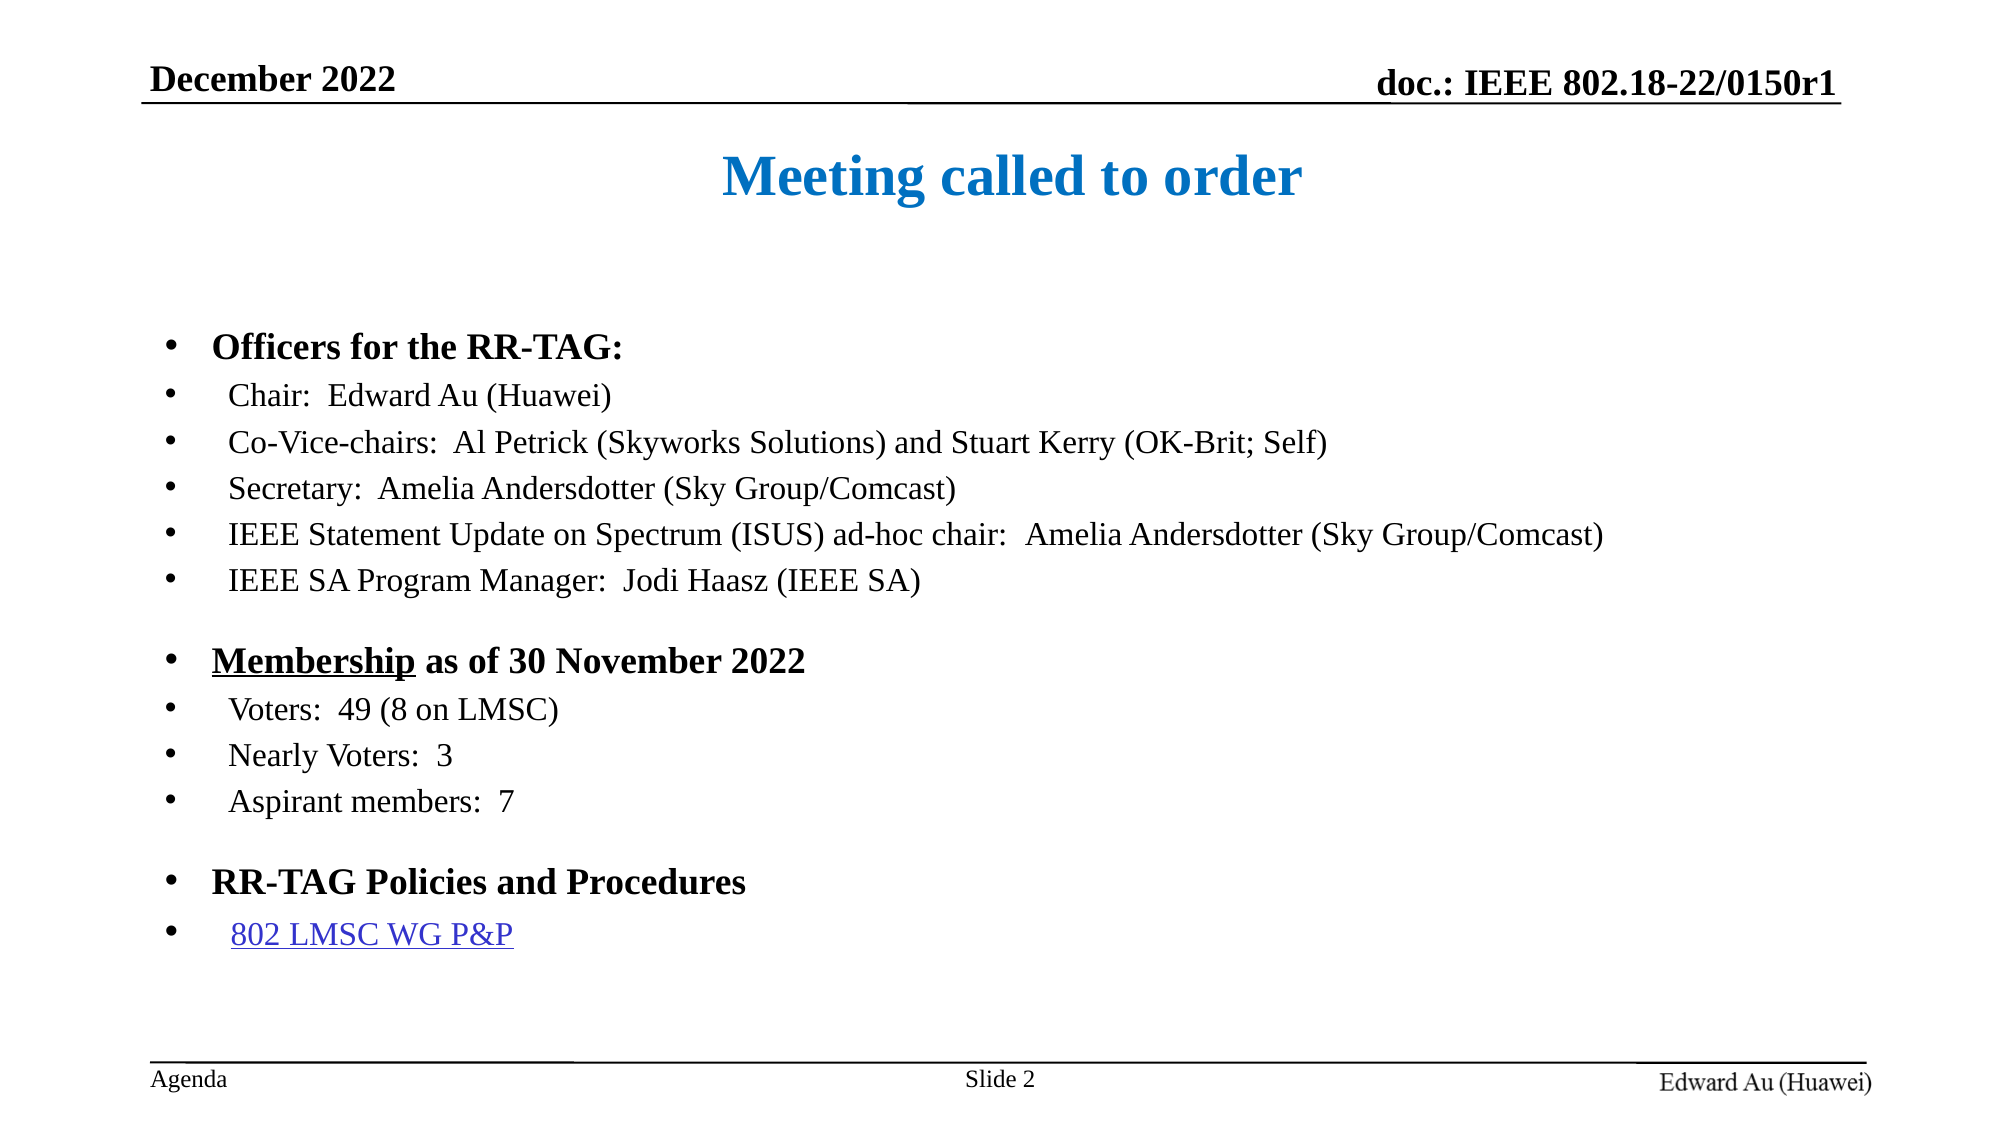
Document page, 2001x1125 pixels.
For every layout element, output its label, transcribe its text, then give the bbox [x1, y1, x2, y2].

picture [1174, 1058, 1887, 1113]
slide_number Slide 2 [925, 1061, 1076, 1123]
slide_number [149, 54, 513, 100]
title Meeting called to order [162, 99, 1864, 246]
text_box Officers for the RR-TAG: Chair: Edward Au (Huawei) Co-Vice-chairs: Al Petrick (Skyworks Solutions) and Stuart Kerry (OK-Brit; Self) Secretary: Amelia Andersdotter (Sky Group/Comcast) IEEE Statement Update on Spectrum (ISUS) ad-hoc chair: Amelia Andersdotter (Sky Group/Comcast) IEEE SA Program Manager: Jodi Haasz (IEEE SA) Membership as of 30 November 2022 Voters: 49 (8 on LMSC) Nearly Voters: 3 Aspirant members: 7 RR-TAG Policies and Procedures 802 LMSC WG P&P [149, 275, 1875, 1040]
